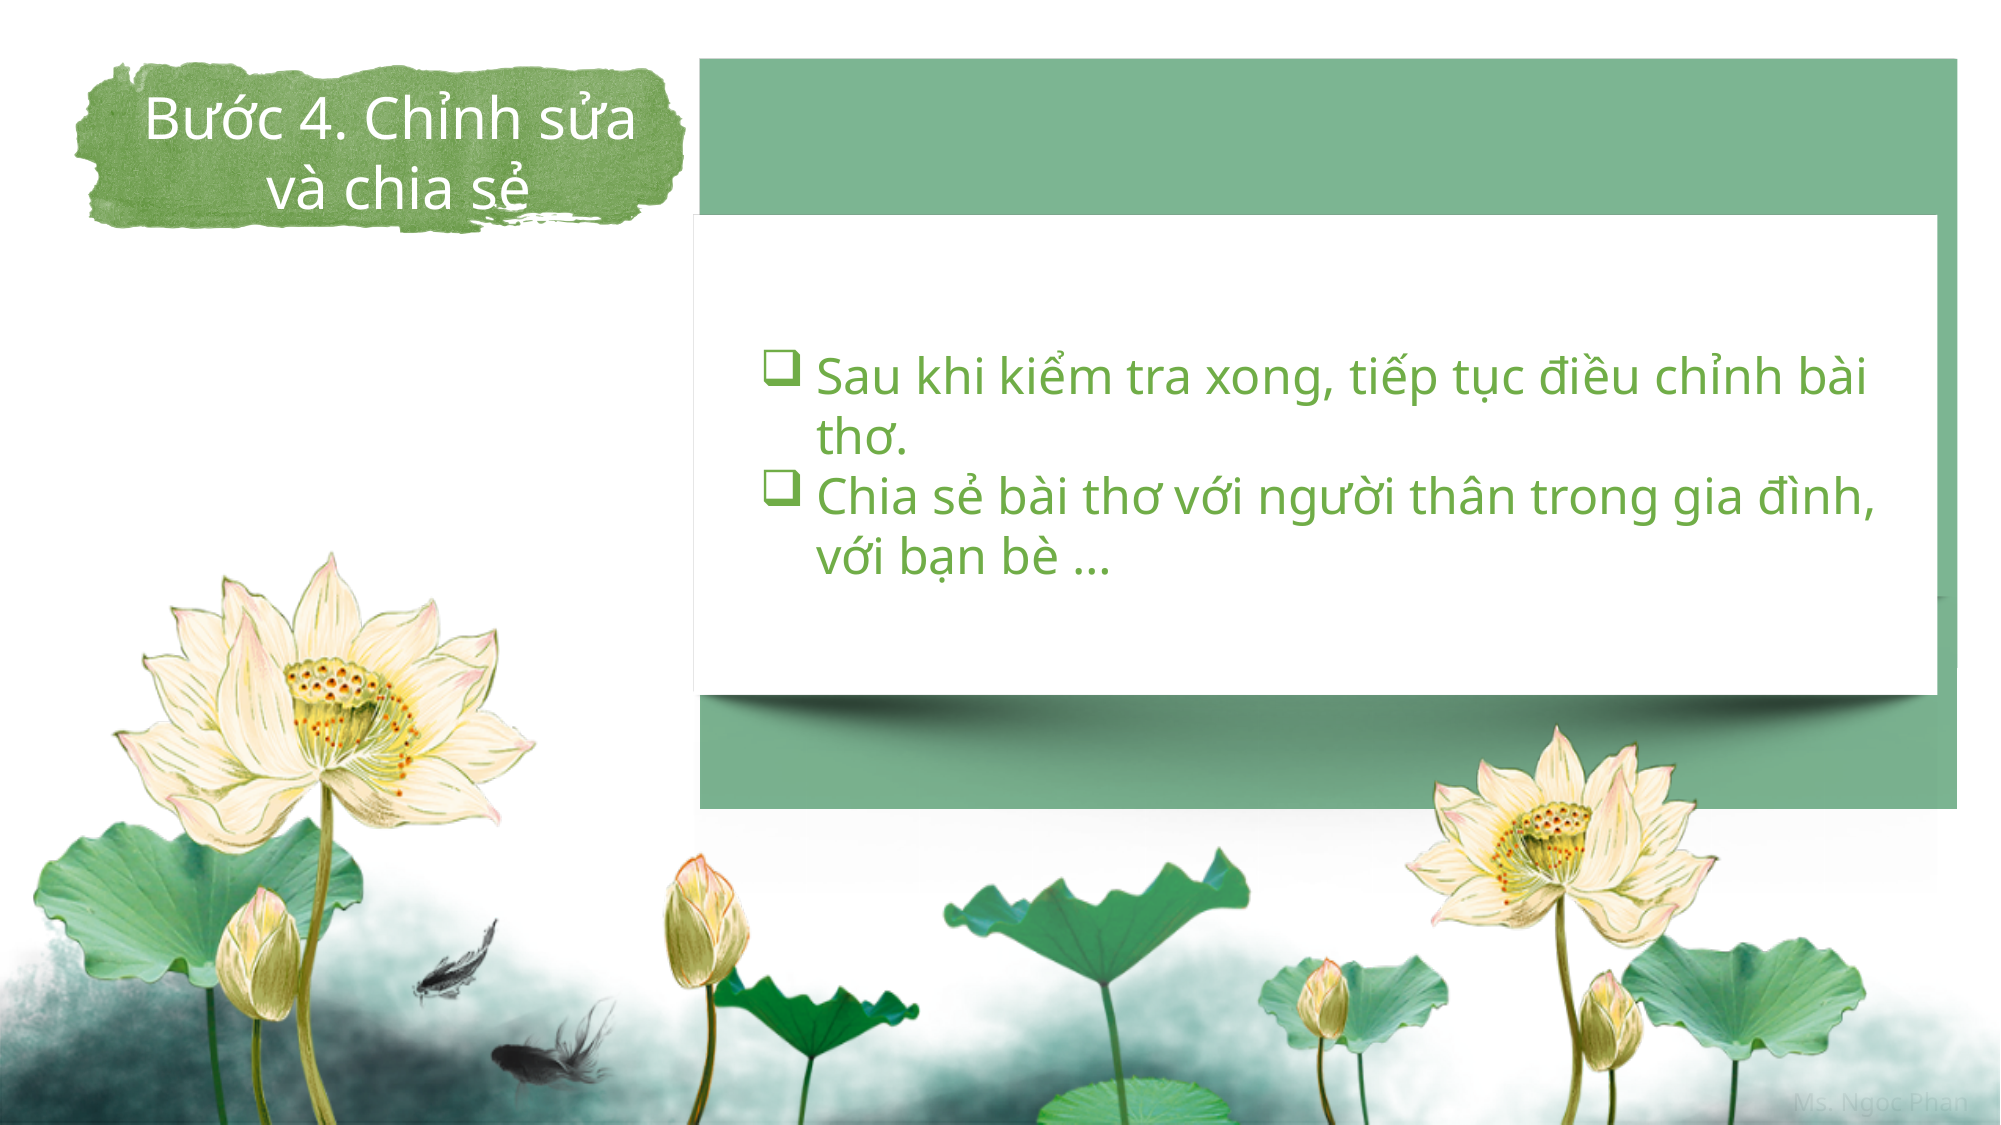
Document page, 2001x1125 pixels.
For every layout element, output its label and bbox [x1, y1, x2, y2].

text_box [693, 214, 1938, 515]
text_box [62, 0, 698, 321]
picture [0, 515, 2000, 1125]
text_box [699, 58, 1958, 515]
